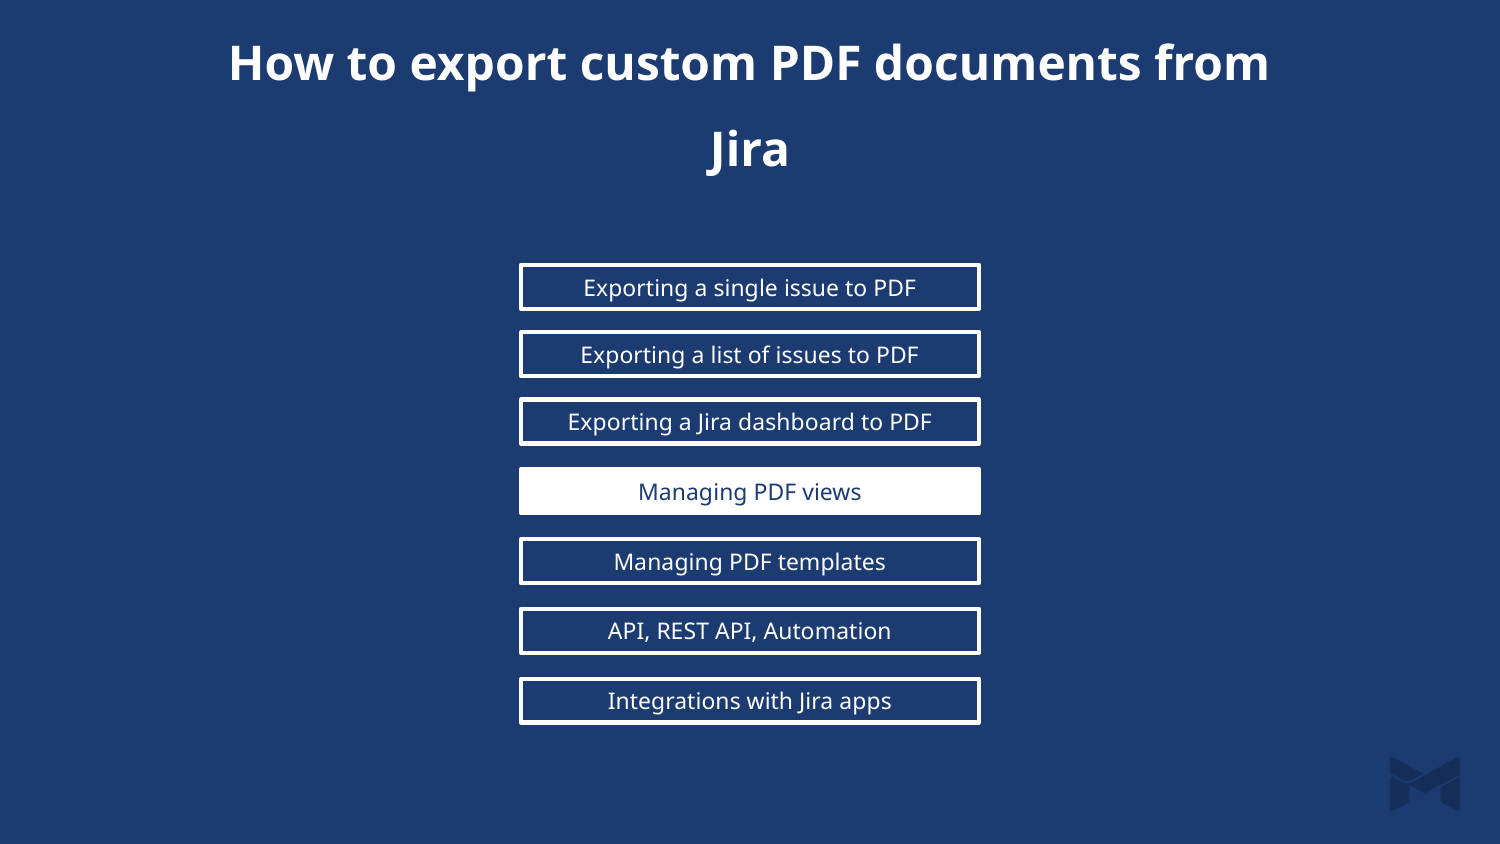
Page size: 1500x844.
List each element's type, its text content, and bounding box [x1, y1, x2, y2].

list Managing PDF views [520, 469, 980, 514]
list How to export custom PDF documents from Jira [223, 67, 1277, 112]
list API, REST API, Automation [520, 608, 980, 653]
picture [1387, 746, 1463, 822]
list Exporting a Jira dashboard to PDF [520, 399, 980, 444]
list Managing PDF templates [520, 539, 980, 583]
list Integrations with Jira apps [520, 678, 980, 723]
list Exporting a list of issues to PDF [520, 332, 980, 377]
list Exporting a single issue to PDF [520, 264, 980, 309]
